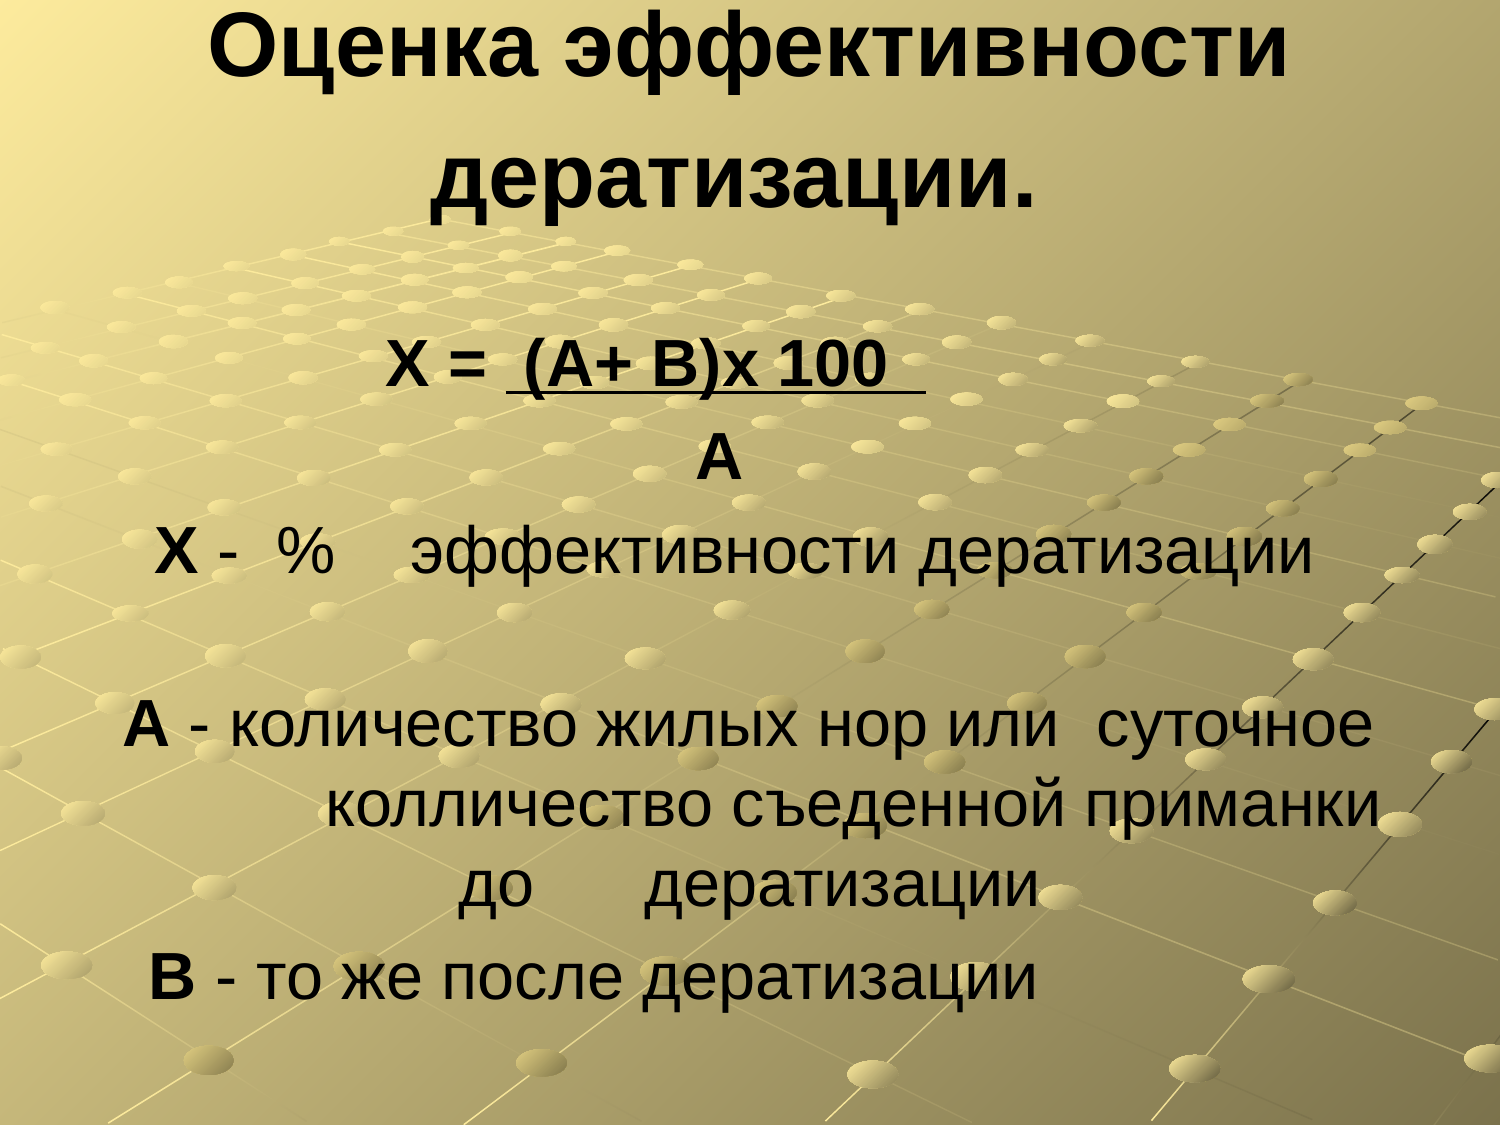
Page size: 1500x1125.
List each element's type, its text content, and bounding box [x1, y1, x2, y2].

title Оценка эффективности дератизации. [112, 24, 1388, 238]
subtitle Х = (А+ В)х 100 А Х - % эффективности дератизации А - количество жилых нор или суточное колличество съеденной приманки до дератизации В - то же после дератизации [0, 312, 1500, 600]
